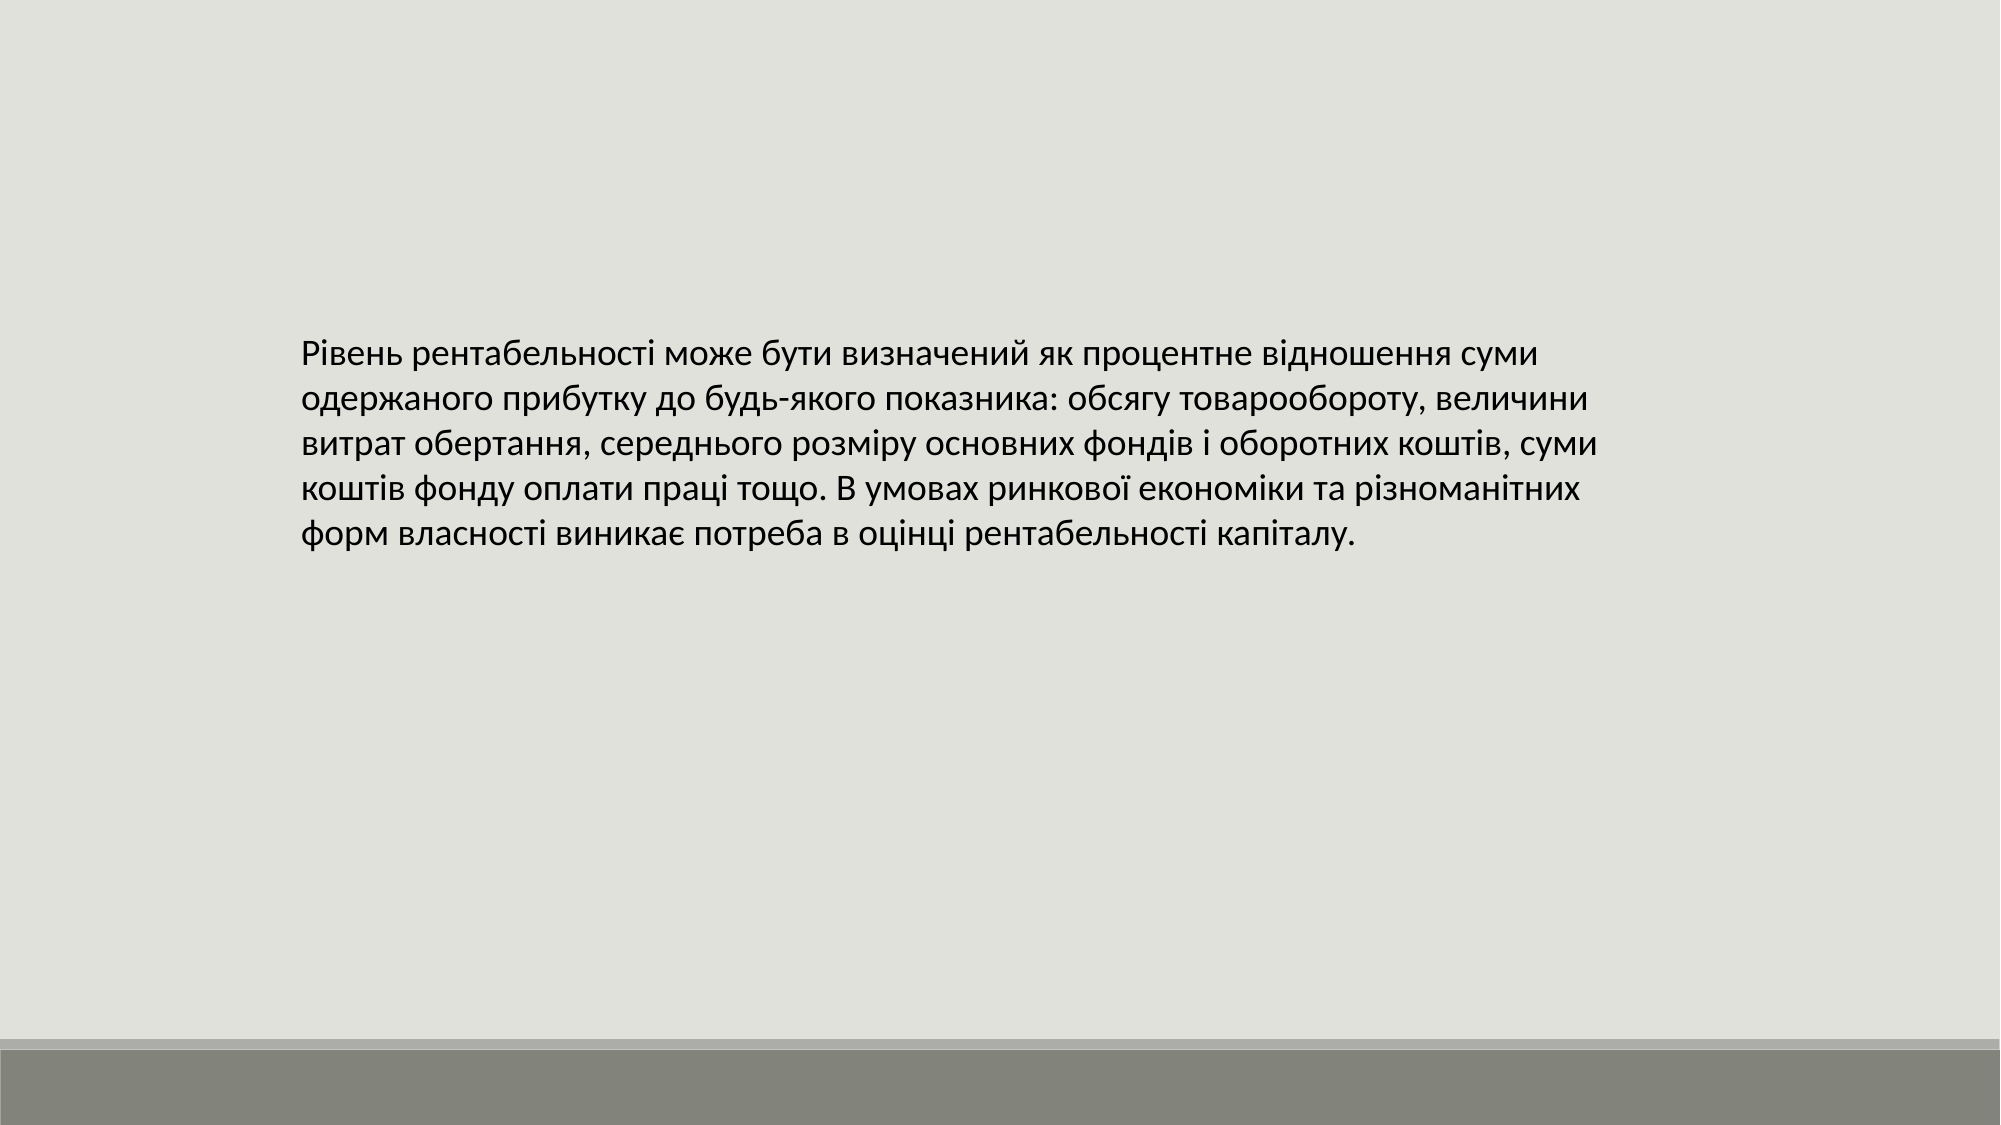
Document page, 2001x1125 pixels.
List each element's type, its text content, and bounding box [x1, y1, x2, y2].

text_box Рівень рентабельності може бути визначений як процентне відношення суми одержаного прибутку до будь-якого показника: обсягу товарообороту, величини витрат обертання, середнього розміру основних фондів і оборотних коштів, суми коштів фонду оплати праці тощо. В умовах ринкової економіки та різноманітних форм власності виникає потреба в оцінці рентабельності капіталу. [286, 320, 1649, 560]
